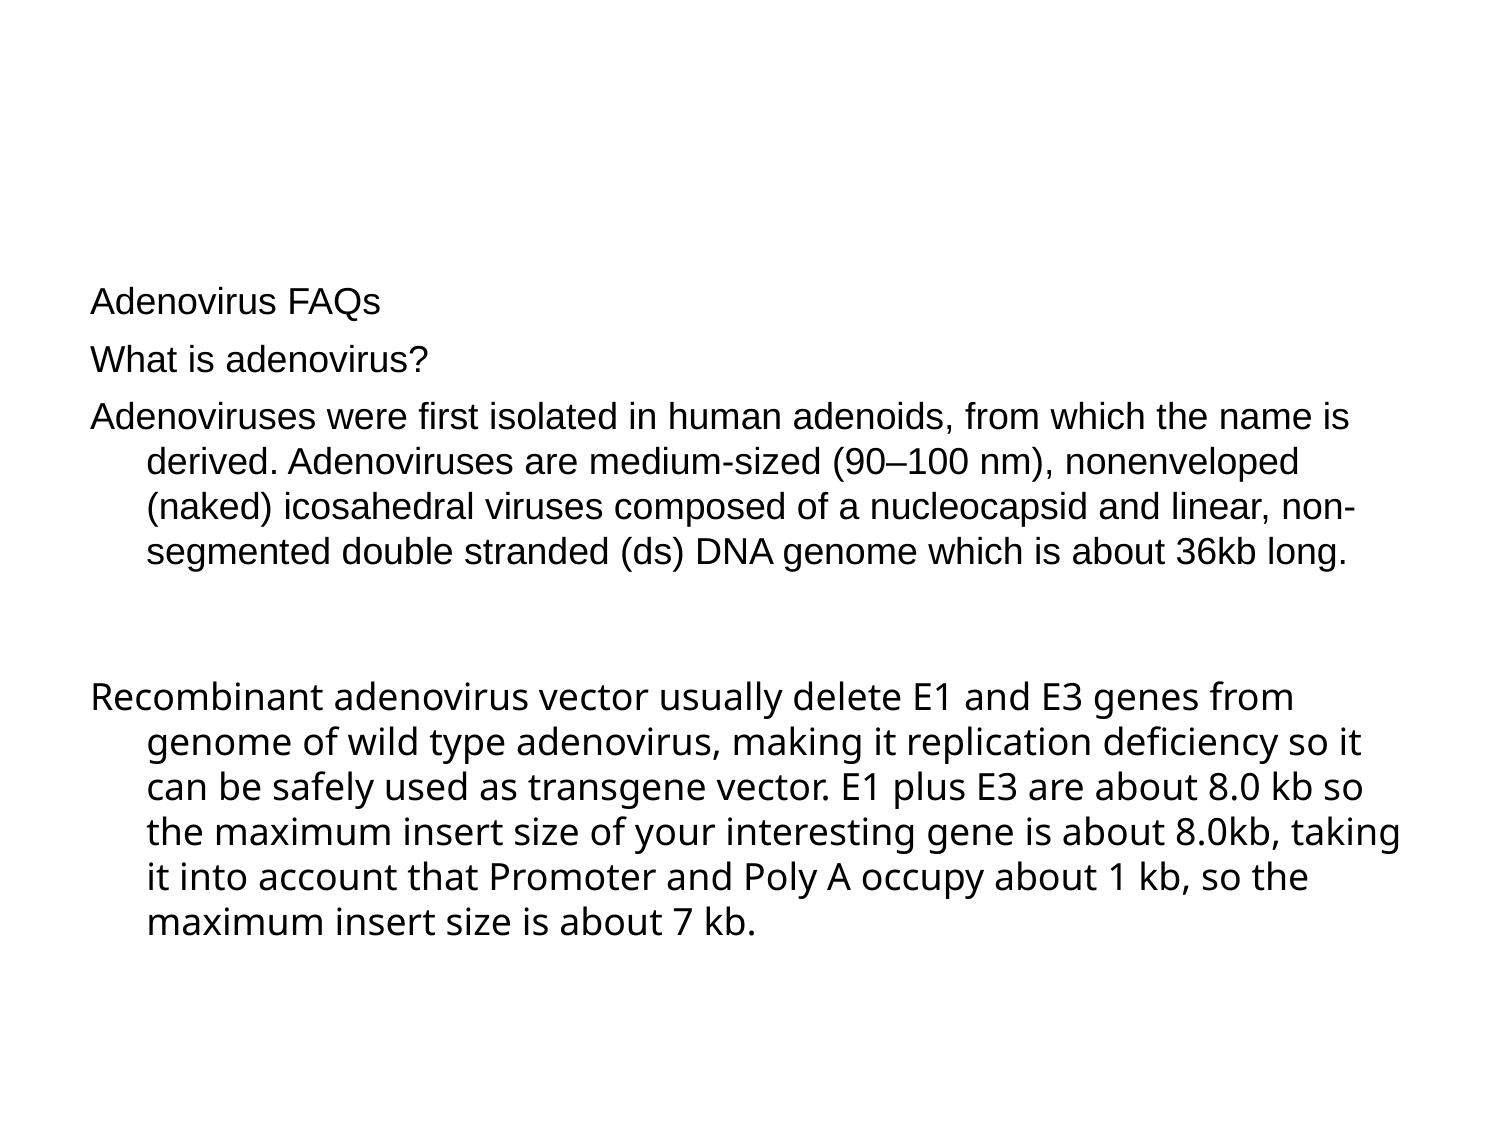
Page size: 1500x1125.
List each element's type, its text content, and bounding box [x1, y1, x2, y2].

list Adenovirus FAQs What is adenovirus? Adenoviruses were first isolated in human adenoids, from which the name is derived. Adenoviruses are medium-sized (90–100 nm), nonenveloped (naked) icosahedral viruses composed of a nucleocapsid and linear, non-segmented double stranded (ds) DNA genome which is about 36kb long. Recombinant adenovirus vector usually delete E1 and E3 genes from genome of wild type adenovirus, making it replication deficiency so it can be safely used as transgene vector. E1 plus E3 are about 8.0 kb so the maximum insert size of your interesting gene is about 8.0kb, taking it into account that Promoter and Poly A occupy about 1 kb, so the maximum insert size is about 7 kb. [74, 262, 1426, 1078]
